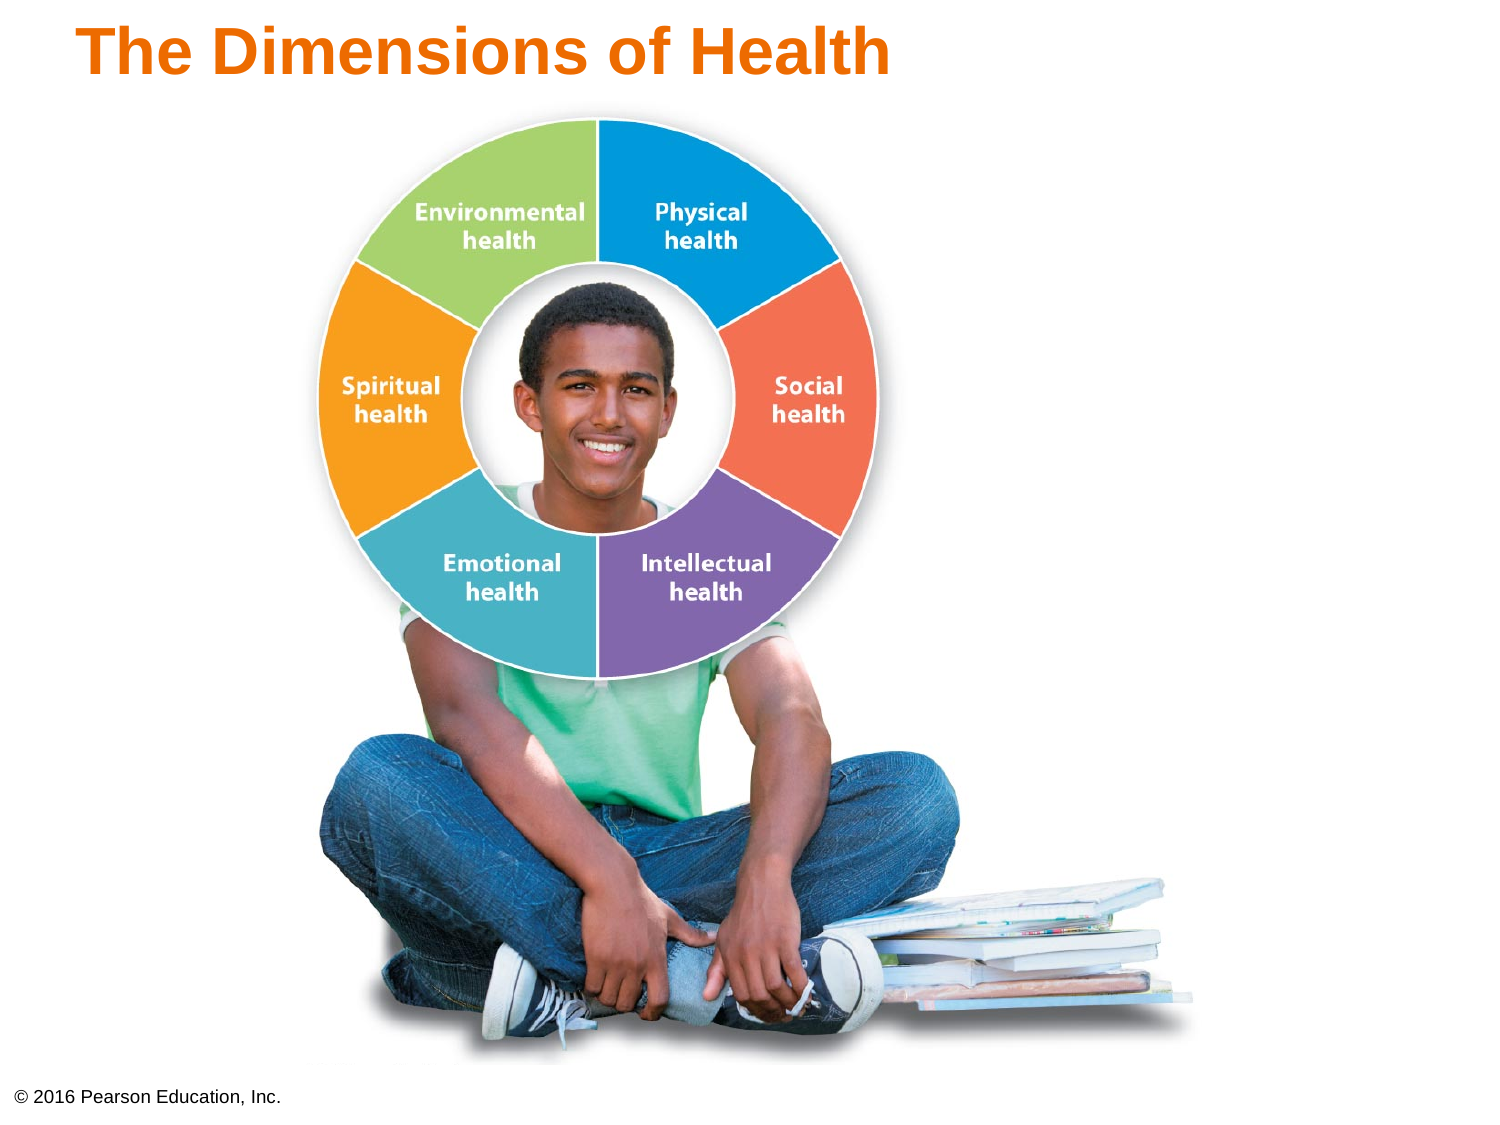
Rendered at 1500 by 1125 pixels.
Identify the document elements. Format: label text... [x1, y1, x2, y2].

footer © 2016 Pearson Education, Inc. [14, 1084, 900, 1115]
picture [298, 101, 1202, 1065]
title The Dimensions of Health [0, 0, 1500, 96]
